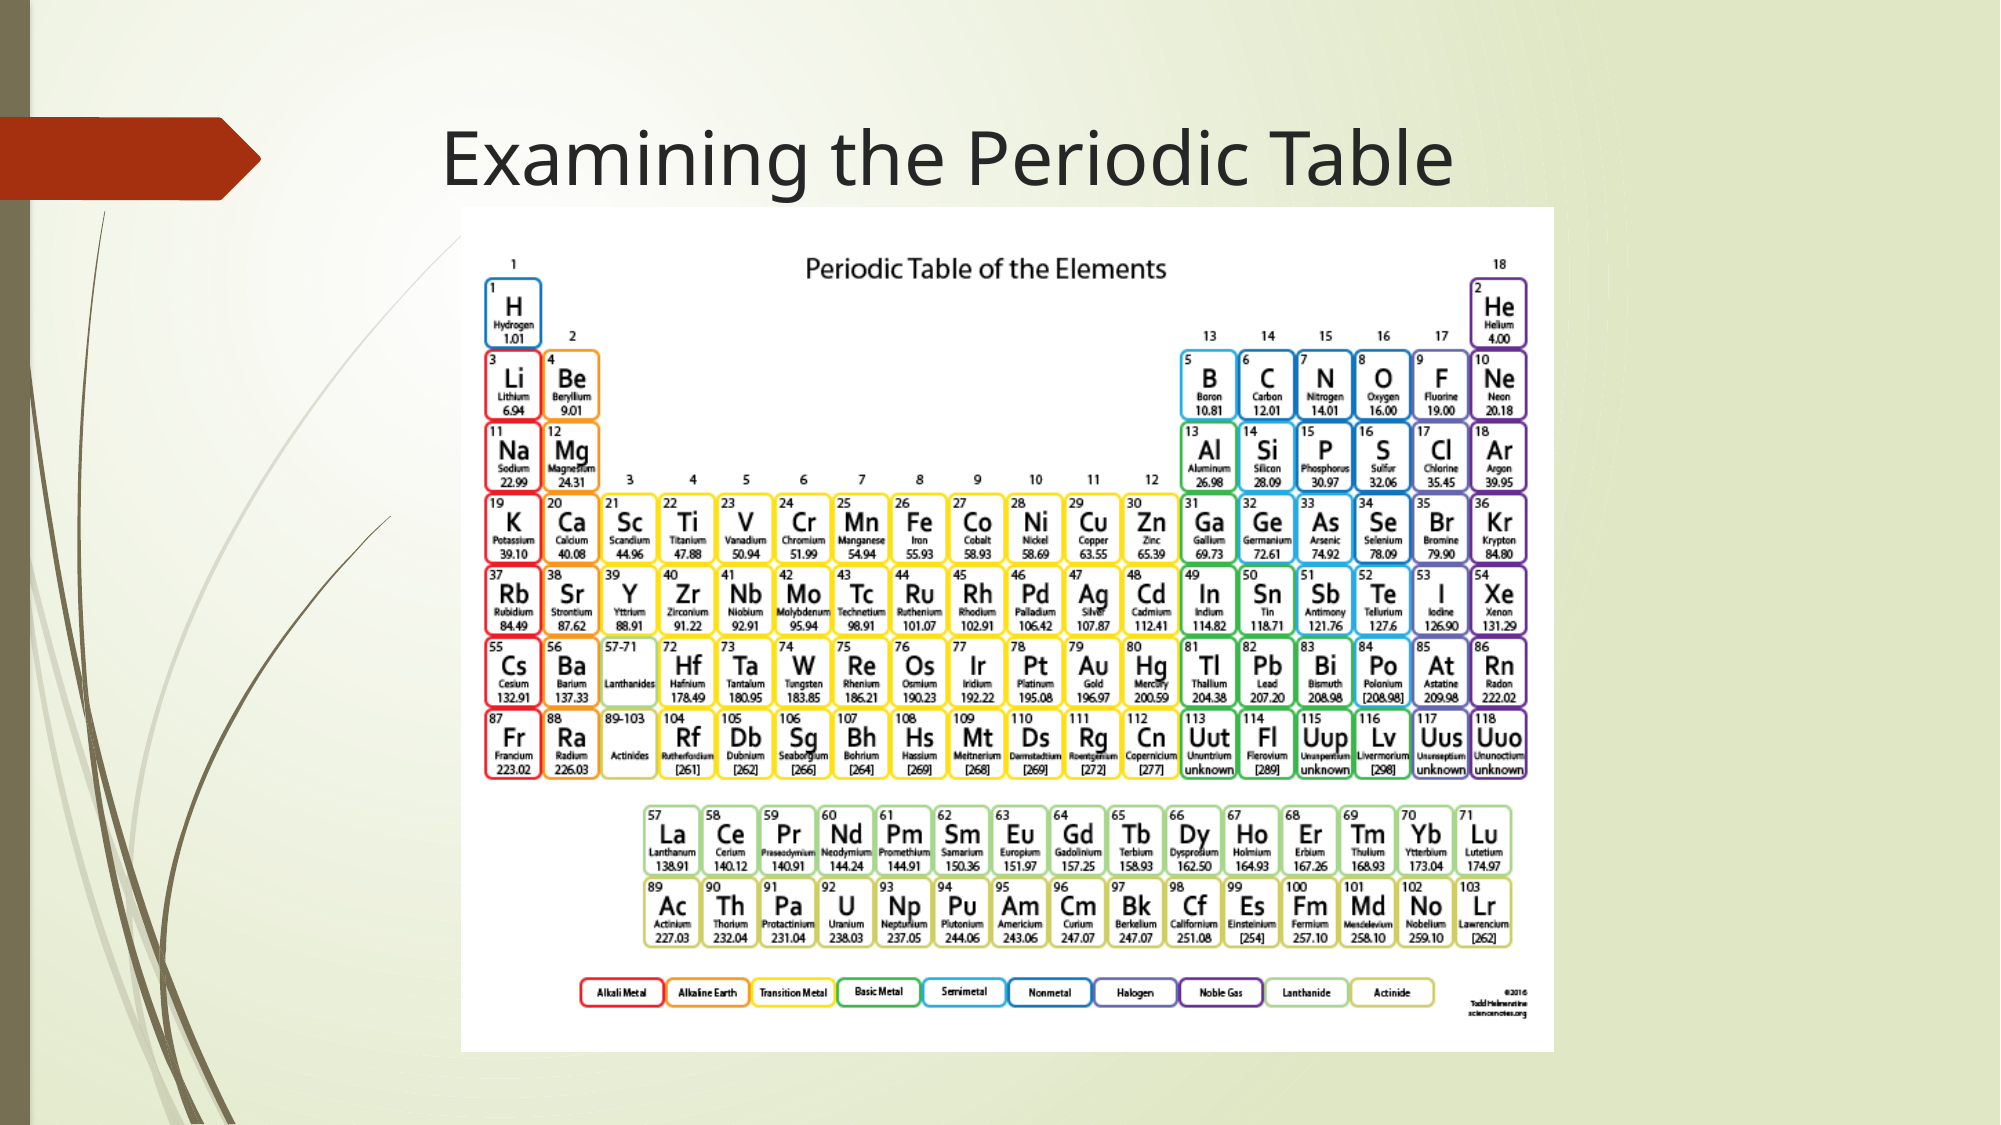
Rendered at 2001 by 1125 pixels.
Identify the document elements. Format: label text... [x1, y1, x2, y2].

title Examining the Periodic Table [425, 102, 1888, 313]
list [461, 207, 1554, 1052]
